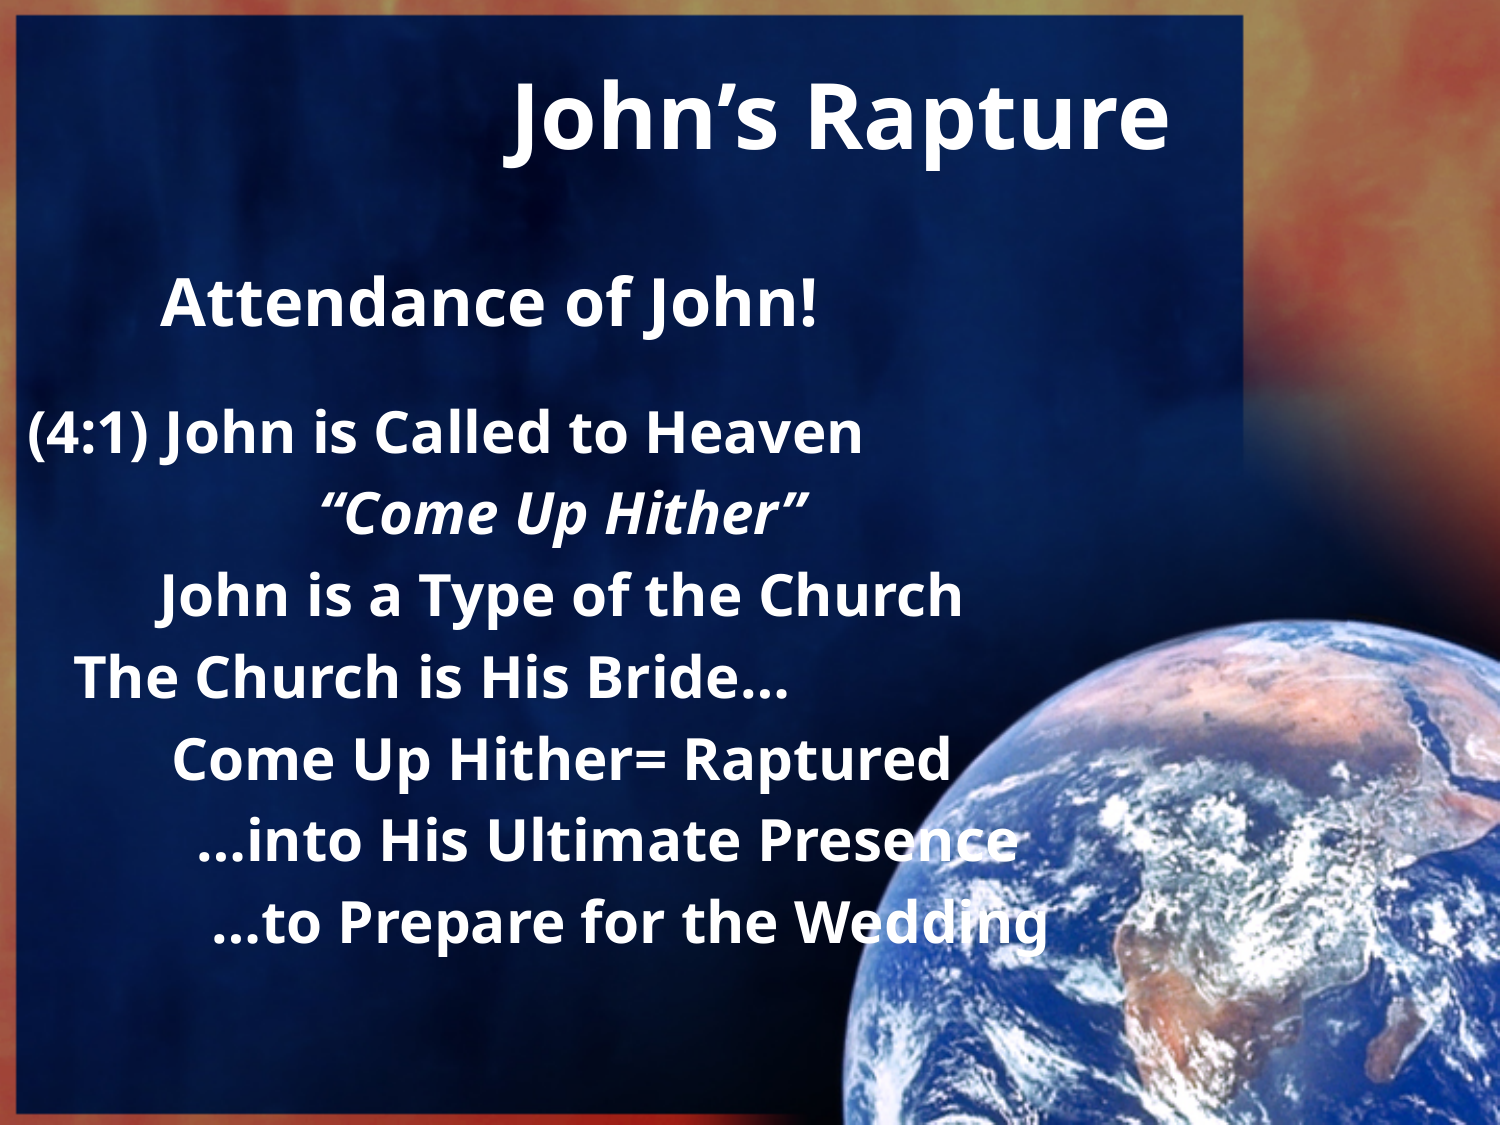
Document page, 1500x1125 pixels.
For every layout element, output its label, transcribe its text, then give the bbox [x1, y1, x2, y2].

picture [0, 0, 1500, 1125]
text_box Attendance of John! [112, 251, 867, 347]
title John’s Rapture [495, 37, 1246, 188]
text_box (4:1) John is Called to Heaven “Come Up Hither” John is a Type of the Church The Church is His Bride… Come Up Hither= Raptured …into His Ultimate Presence …to Prepare for the Wedding [12, 387, 1113, 963]
